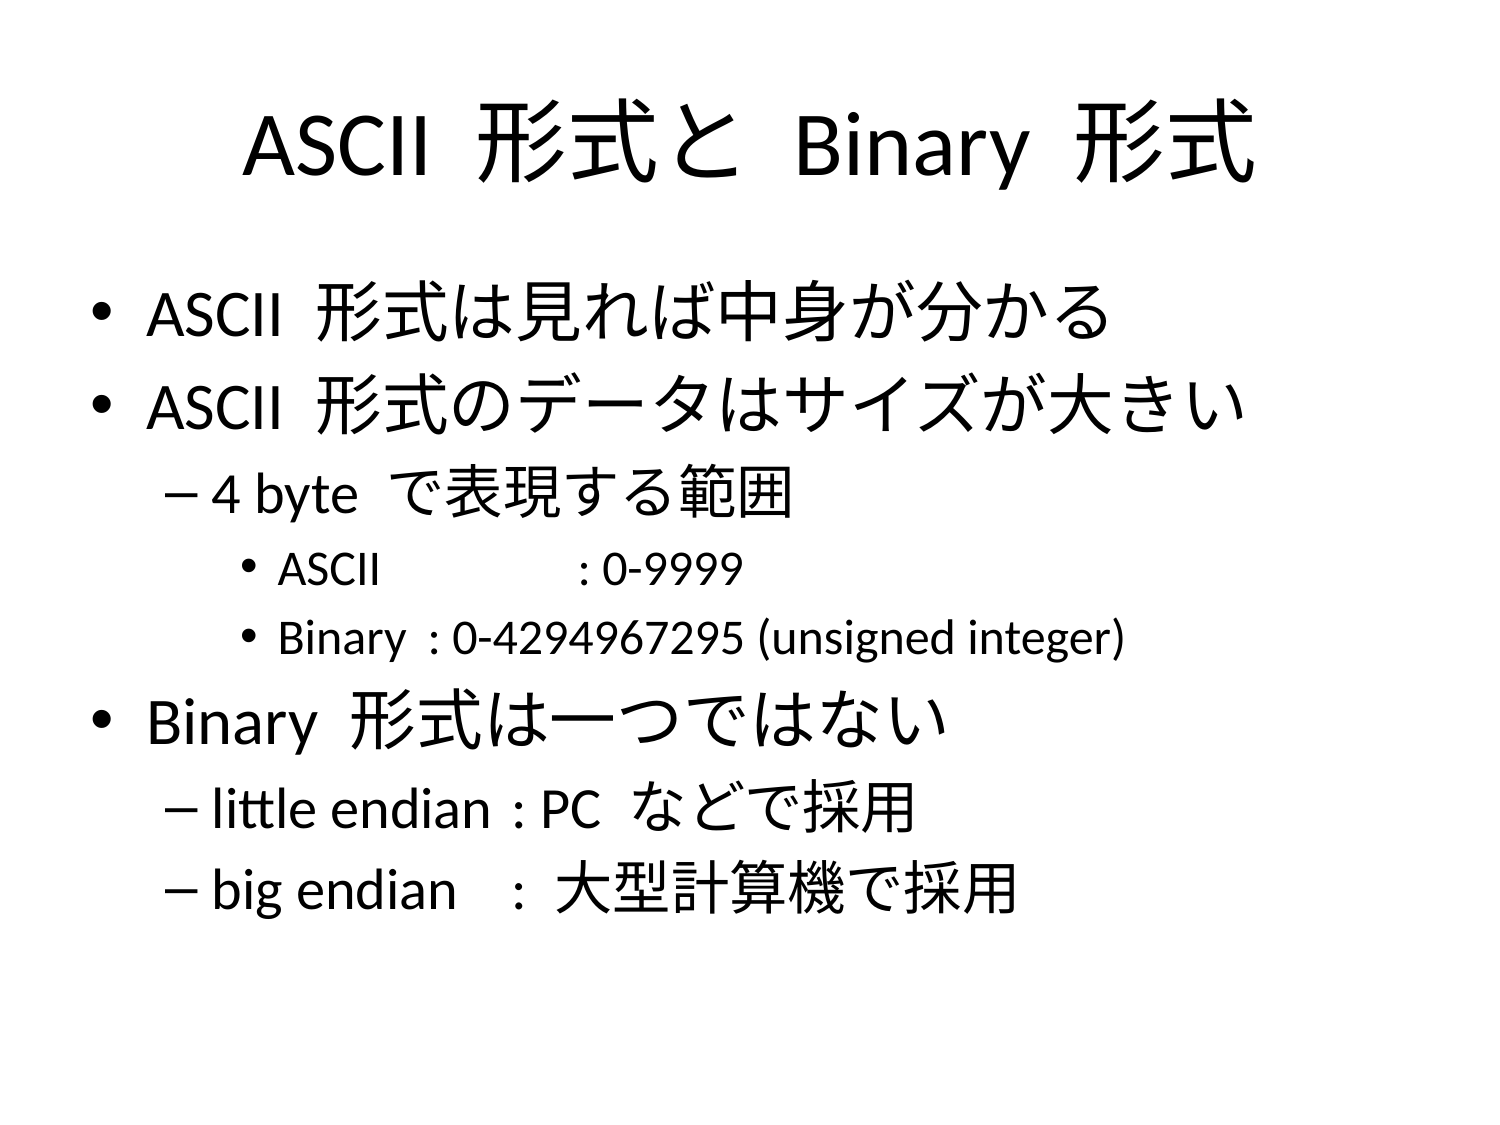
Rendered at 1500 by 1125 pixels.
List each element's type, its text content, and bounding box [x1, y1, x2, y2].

title ASCII 形式と Binary 形式 [75, 45, 1425, 233]
list ASCII 形式は見れば中身が分かる ASCII 形式のデータはサイズが大きい 4 byte で表現する範囲 ASCII : 0-9999 Binary : 0-4294967295 (unsigned integer) Binary 形式は一つではない little endian : PC などで採用 big endian : 大型計算機で採用 [75, 262, 1425, 1005]
